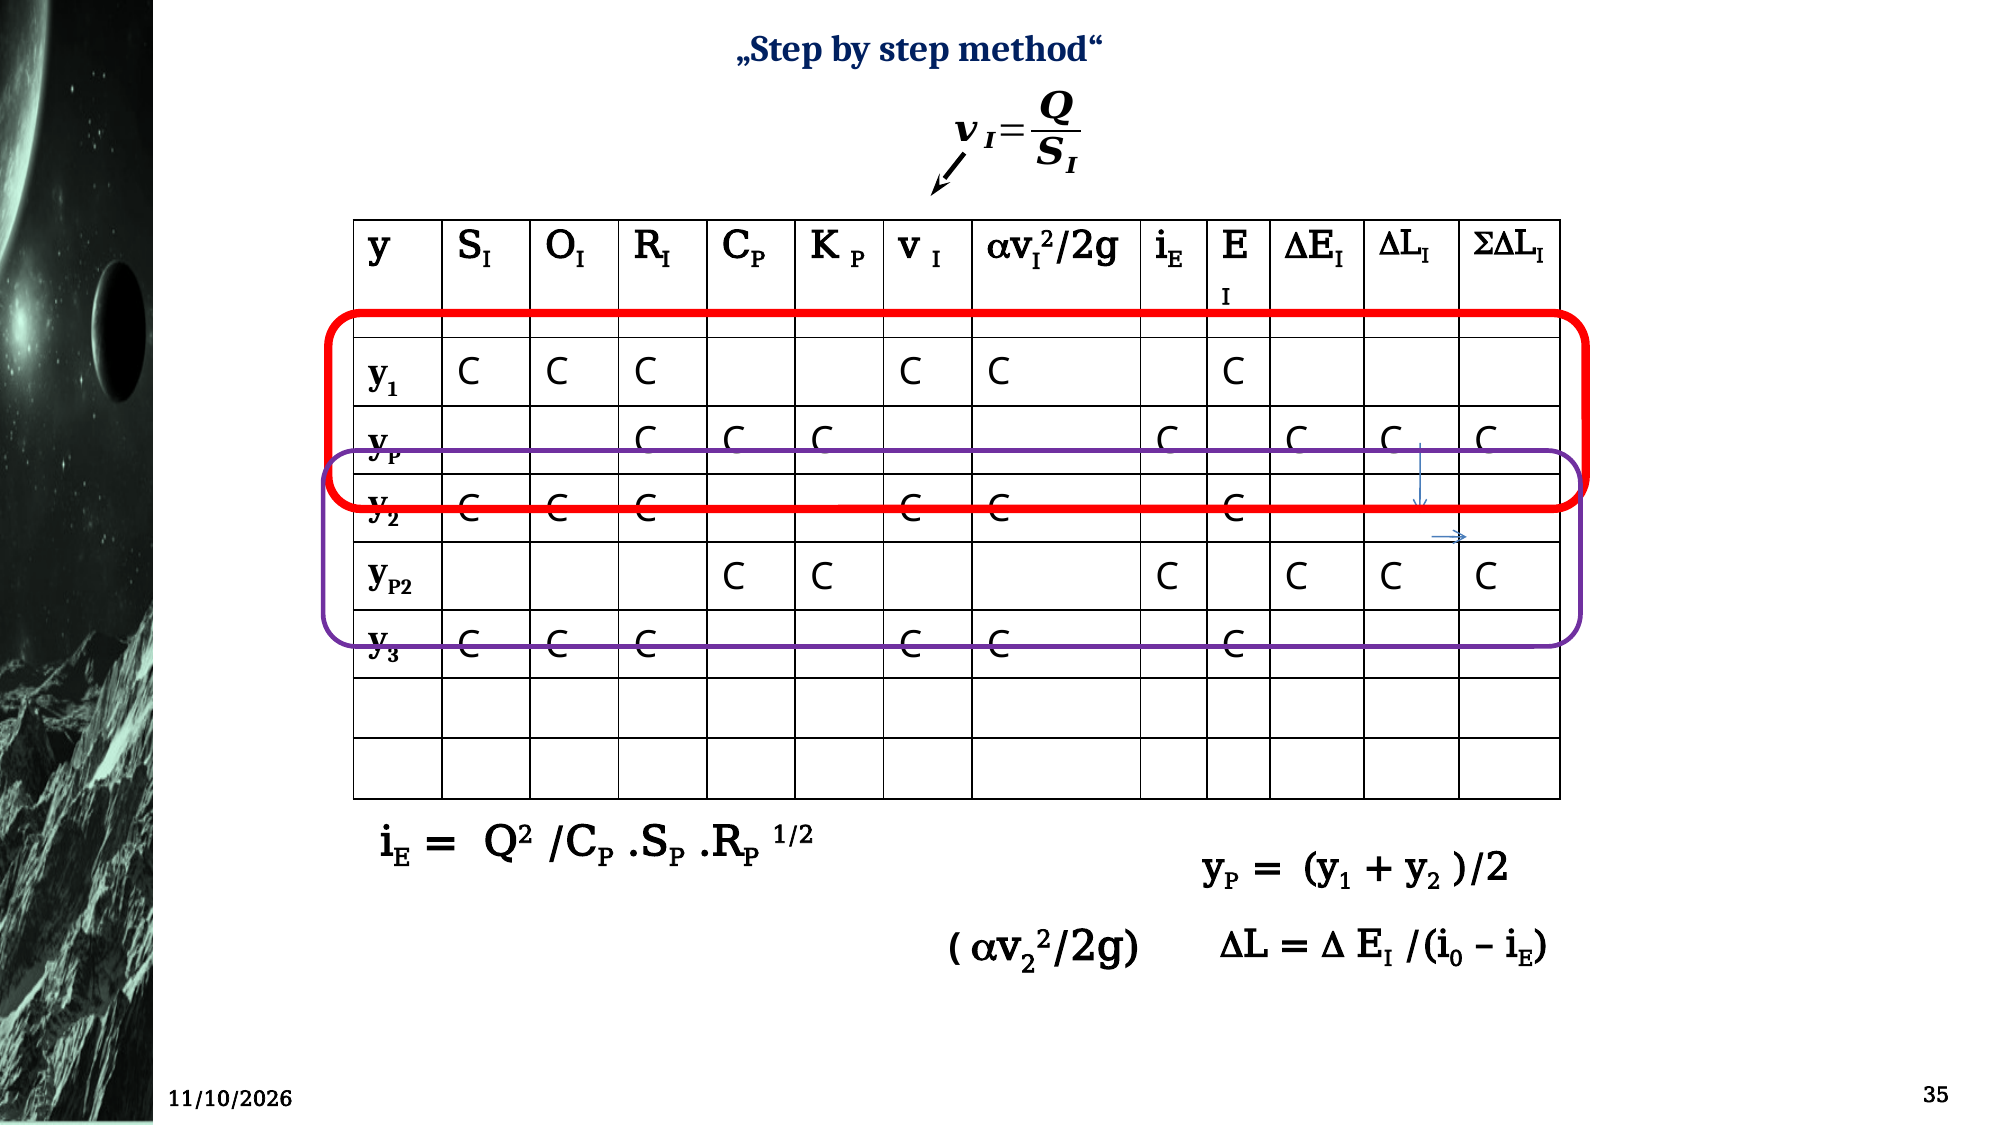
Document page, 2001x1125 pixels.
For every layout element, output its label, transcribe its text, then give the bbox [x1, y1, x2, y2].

table_cell [884, 739, 971, 798]
table_cell [443, 679, 529, 737]
slide_number 35 [1881, 1073, 1965, 1120]
table_cell [884, 679, 971, 737]
table_cell [354, 679, 441, 737]
table_header SDLI [1460, 221, 1559, 313]
table_cell [708, 679, 794, 737]
table_header SI [443, 221, 529, 312]
table_cell [443, 739, 529, 798]
text_box [323, 450, 1581, 647]
table_cell C [531, 647, 618, 677]
table_cell C [619, 647, 706, 677]
table_cell C [884, 647, 971, 677]
table_cell [1141, 647, 1206, 677]
table_header avI2/2g [973, 221, 1140, 312]
table_header iE [1141, 221, 1206, 312]
text_box „Step by step method“ [721, 16, 1193, 77]
text_box iE = Q2 /CP .SP .RP 1/2 [365, 806, 905, 878]
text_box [930, 152, 965, 197]
table_cell C [1208, 647, 1269, 677]
table_cell [531, 679, 618, 737]
table_cell [1365, 679, 1458, 737]
table_cell [1271, 739, 1363, 798]
table_cell [708, 739, 794, 798]
table_header EI [1208, 221, 1269, 312]
table_cell [796, 679, 883, 737]
table_header CP [708, 221, 794, 312]
table_cell [708, 647, 794, 677]
table_cell [619, 679, 706, 737]
table_header DLI [1365, 221, 1458, 312]
picture [0, 0, 153, 1125]
table_cell [796, 739, 883, 798]
table_cell y3 [354, 647, 441, 677]
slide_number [157, 1077, 328, 1105]
table_cell [1141, 739, 1206, 798]
table_cell C [973, 647, 1140, 677]
table_cell [1365, 647, 1458, 677]
table_header OI [531, 221, 618, 312]
table_cell [973, 739, 1140, 798]
table_cell [1460, 679, 1559, 737]
table_cell [1141, 679, 1206, 737]
table_header v I [884, 221, 971, 312]
table_cell [1460, 645, 1559, 677]
table_cell [796, 647, 883, 677]
table_cell [1271, 679, 1363, 737]
text_box DL = D EI /(i0 – iE) [1205, 911, 1565, 978]
table_header y [354, 221, 441, 313]
table_cell [354, 739, 441, 798]
table_cell [1208, 739, 1269, 798]
table_cell [1208, 679, 1269, 737]
table_cell [973, 679, 1140, 737]
text_box [328, 312, 1586, 494]
table_cell [1271, 647, 1363, 677]
table_cell [1365, 739, 1458, 798]
text_box ( av22/2g) [933, 910, 1157, 985]
table_cell C [443, 647, 529, 677]
table_header RI [619, 221, 706, 312]
text_box yP = (y1 + y2 )/2 [1188, 834, 1577, 901]
table_header K P [796, 221, 883, 312]
table_header DEI [1271, 221, 1363, 312]
table_cell [531, 739, 618, 798]
table_cell [619, 739, 706, 798]
table_cell [1460, 739, 1559, 798]
